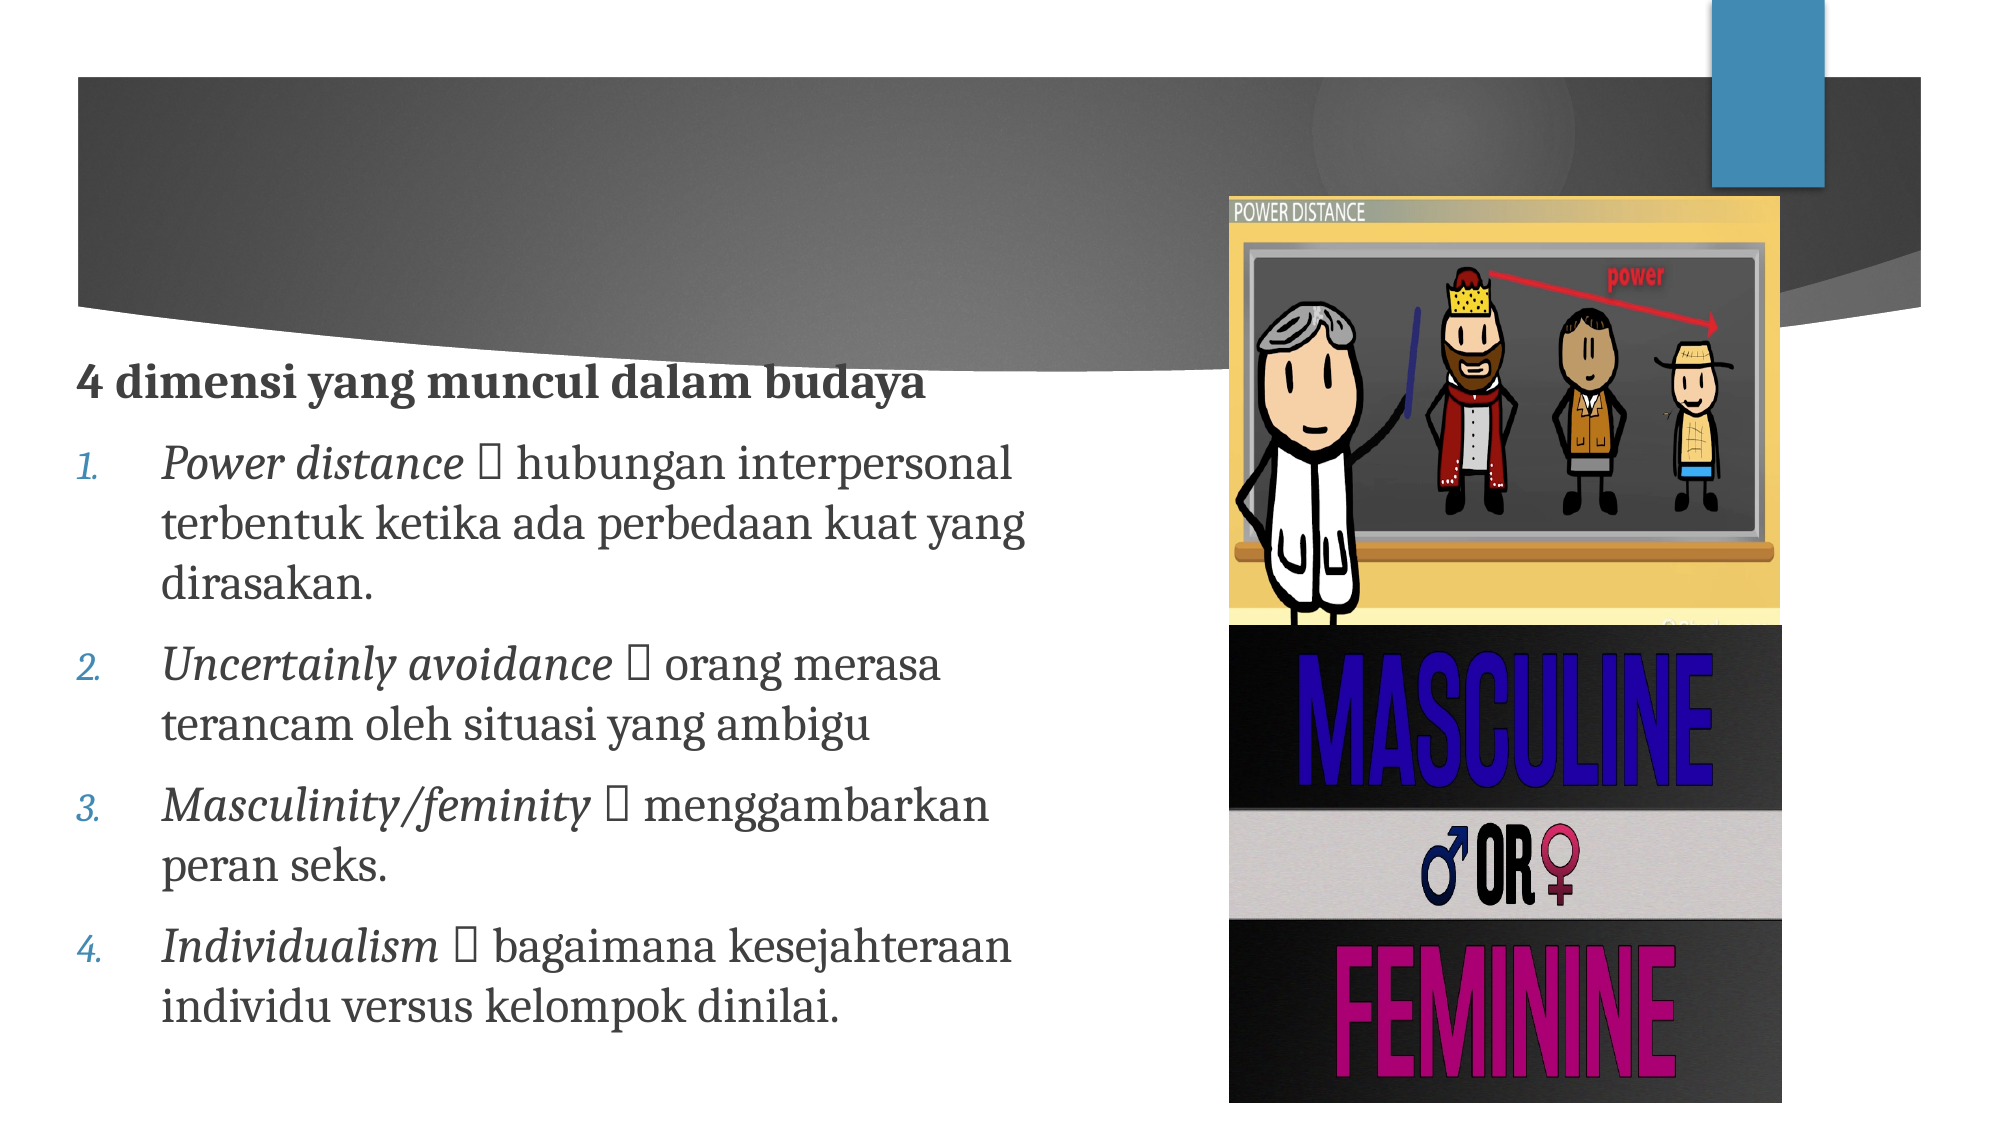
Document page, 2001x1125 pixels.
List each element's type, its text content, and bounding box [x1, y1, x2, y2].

list 4 dimensi yang muncul dalam budaya Power distance  hubungan interpersonal terbentuk ketika ada perbedaan kuat yang dirasakan. Uncertainly avoidance  orang merasa terancam oleh situasi yang ambigu Masculinity/feminity  menggambarkan peran seks. Individualism  bagaimana kesejahteraan individu versus kelompok dinilai. [61, 341, 1101, 972]
picture [1229, 195, 1783, 1103]
